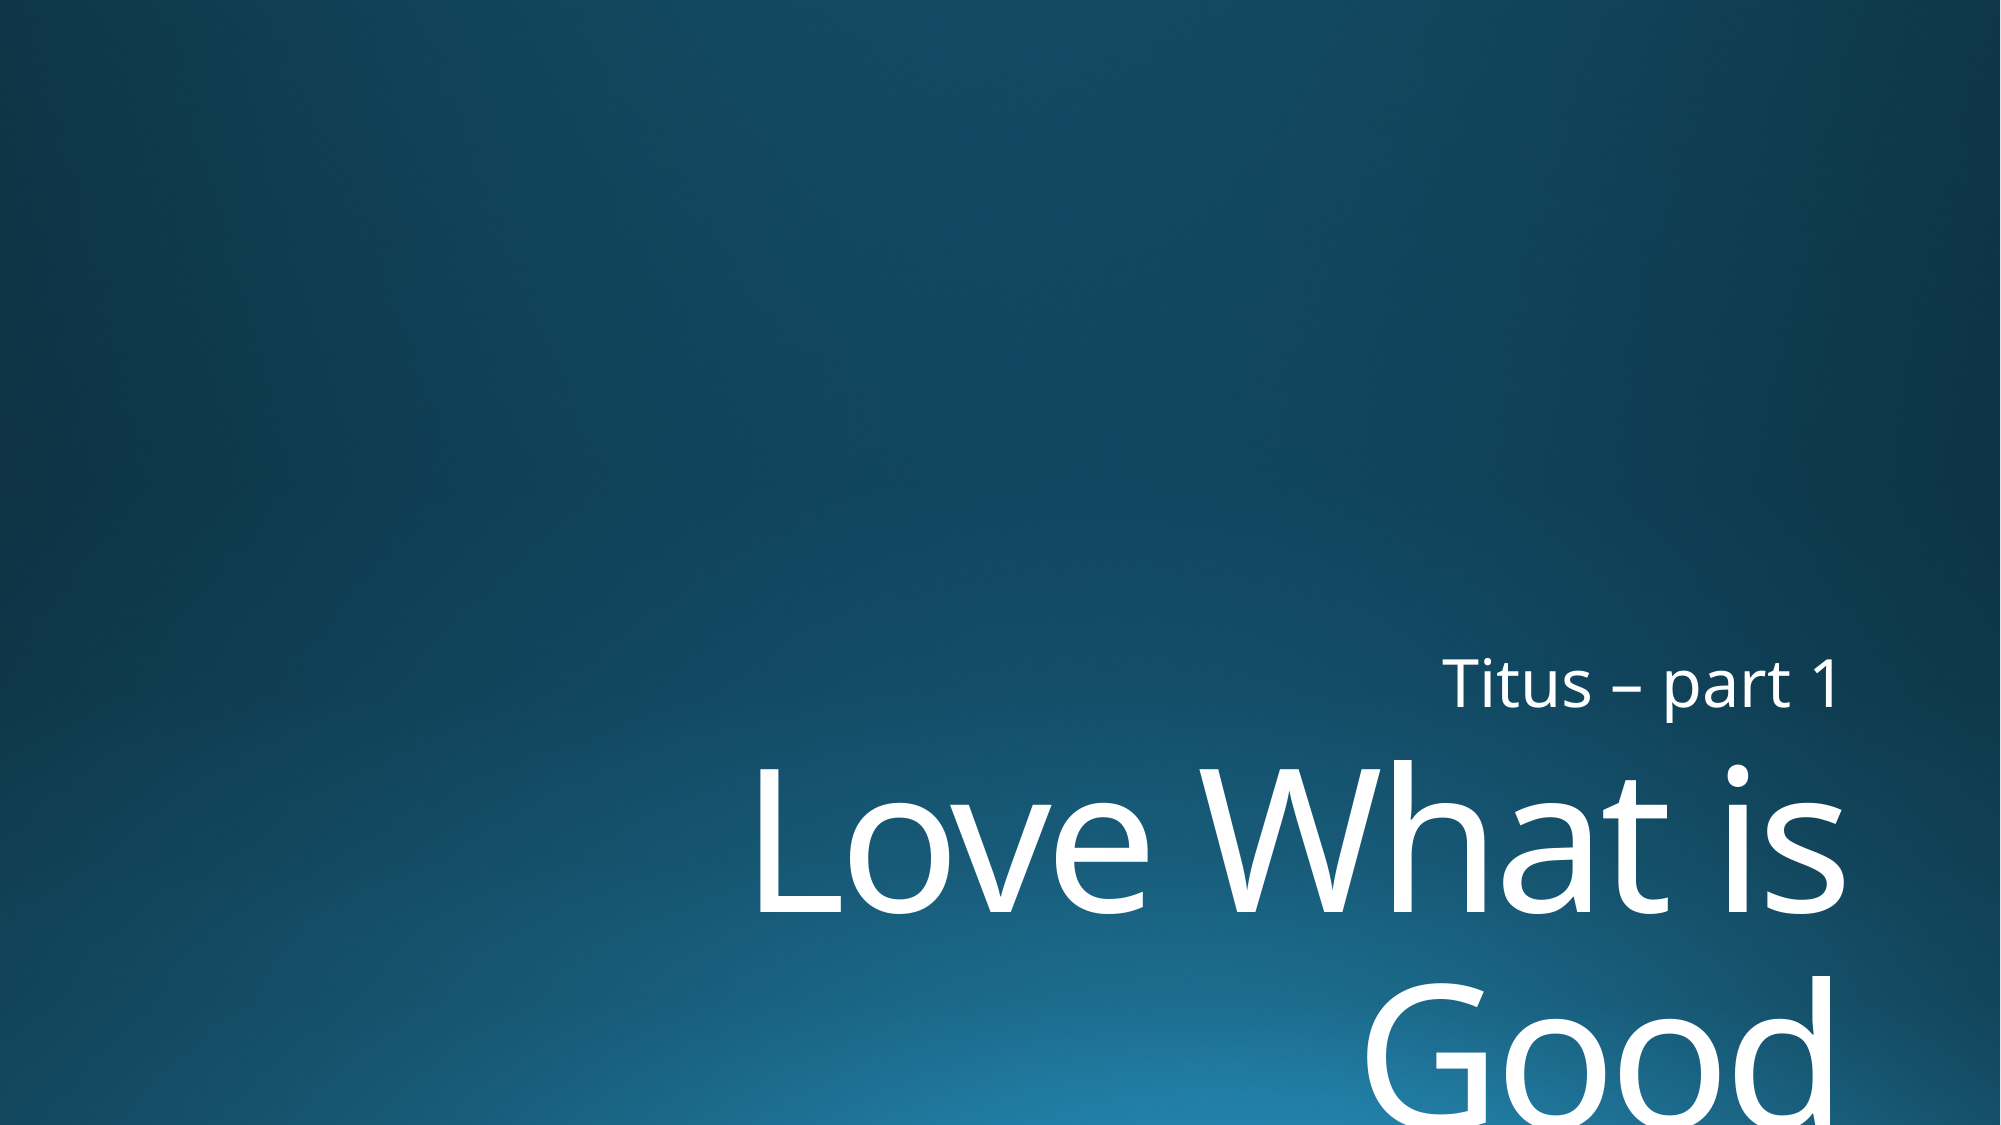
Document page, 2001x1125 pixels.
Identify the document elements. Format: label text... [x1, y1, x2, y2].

picture [0, 0, 2001, 1125]
title Love What is Good [362, 732, 1863, 1002]
subtitle Titus – part 1 [362, 606, 1863, 730]
